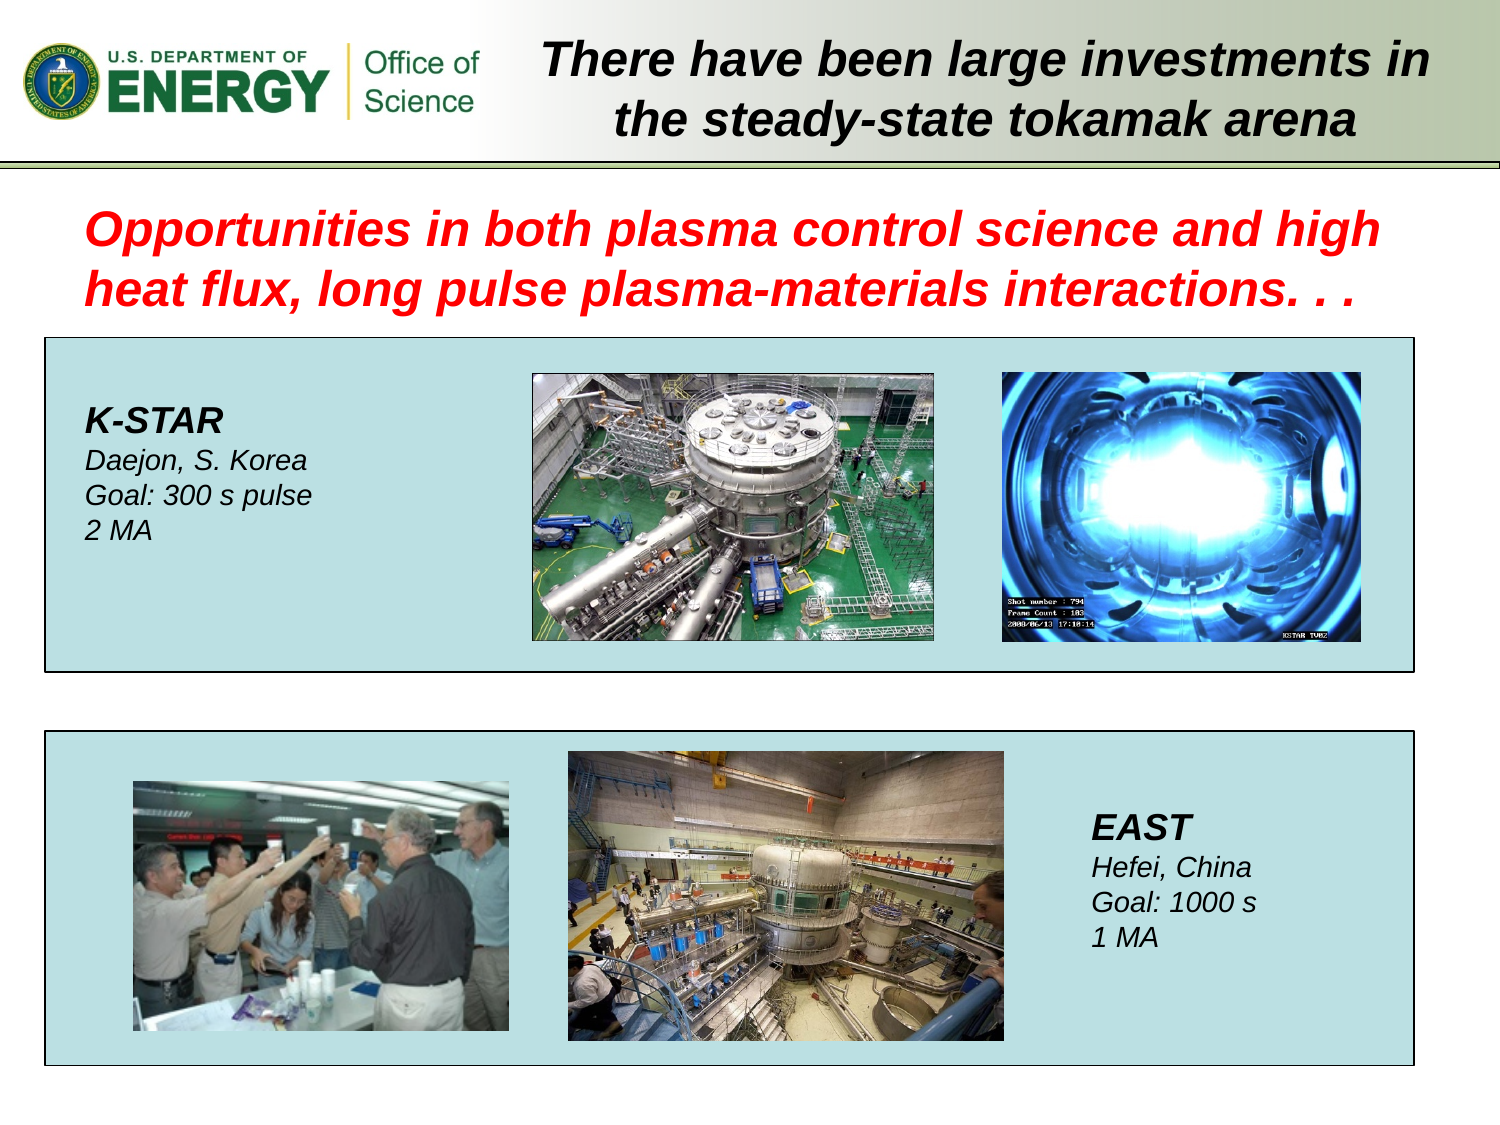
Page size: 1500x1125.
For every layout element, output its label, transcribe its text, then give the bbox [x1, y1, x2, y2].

picture [531, 373, 934, 642]
text_box K-STAR Daejon, S. Korea Goal: 300 s pulse 2 MA [70, 388, 511, 554]
text_box Opportunities in both plasma control science and high heat flux, long pulse plasma-materials interactions. . . [69, 188, 1430, 384]
picture [133, 781, 509, 1031]
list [1002, 372, 1362, 642]
text_box [45, 337, 1414, 672]
picture [567, 750, 1004, 1042]
picture [23, 43, 480, 120]
text_box EAST Hefei, China Goal: 1000 s 1 MA [1076, 795, 1369, 961]
text_box [45, 731, 1414, 1066]
title There have been large investments in the steady-state tokamak arena [498, 26, 1473, 146]
